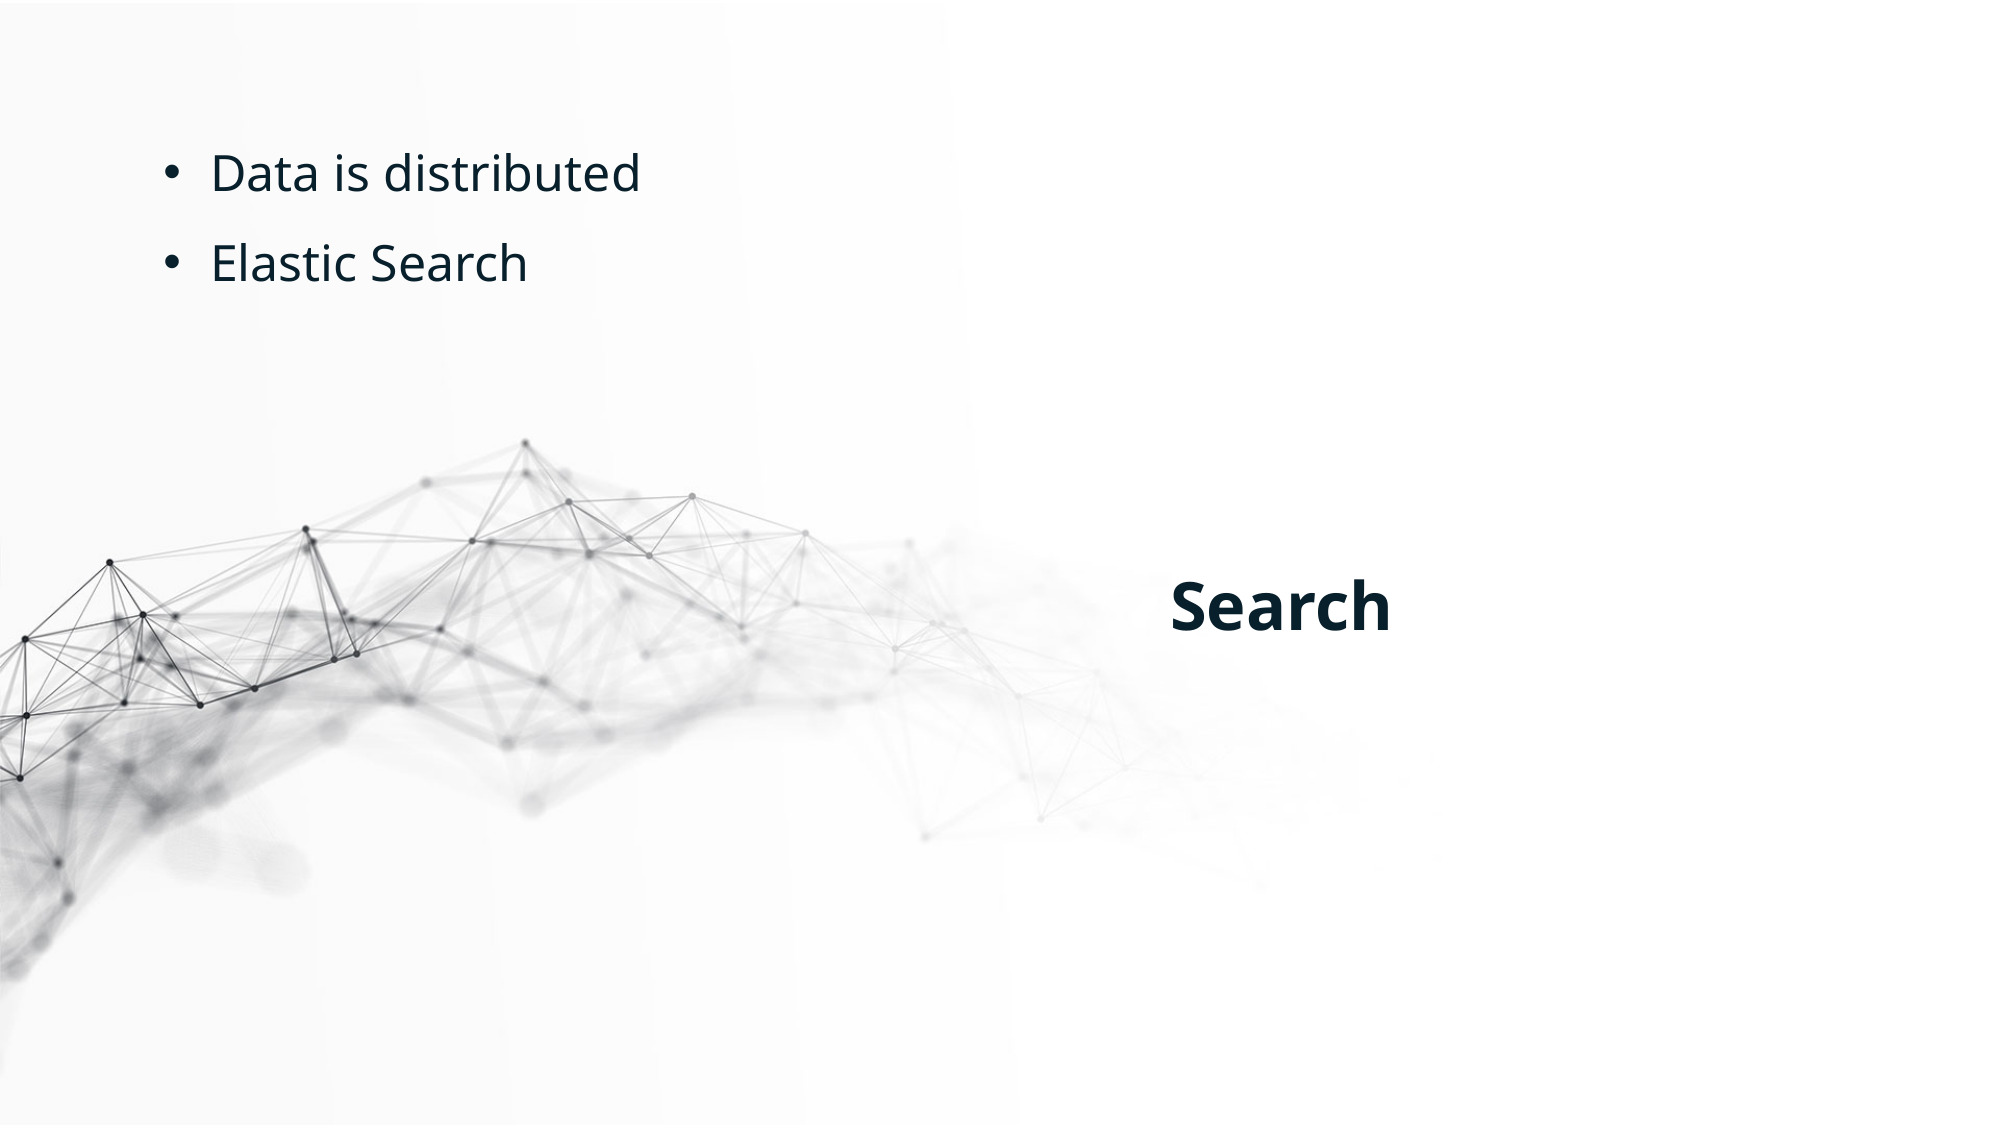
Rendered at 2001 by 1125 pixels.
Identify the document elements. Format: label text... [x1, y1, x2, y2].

text_box Data is distributed Elastic Search [148, 104, 1021, 389]
list Search [1154, 565, 1829, 756]
picture [0, 3, 2000, 1125]
